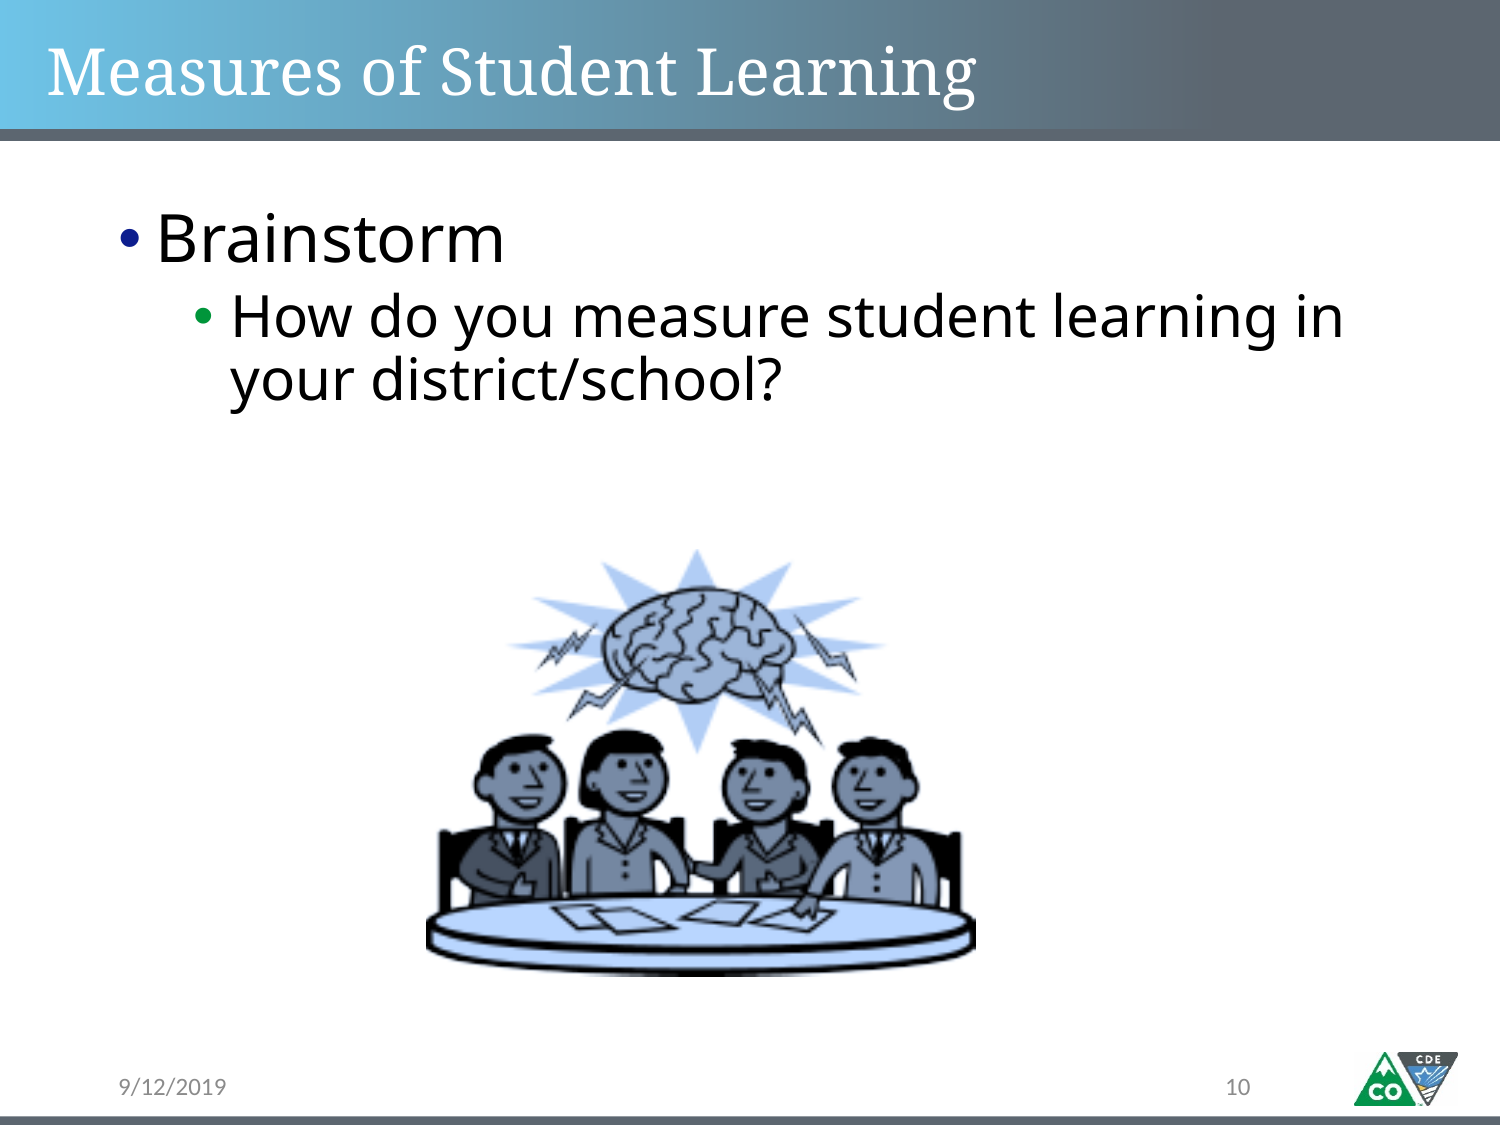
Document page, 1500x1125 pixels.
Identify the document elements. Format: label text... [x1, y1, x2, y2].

picture [426, 549, 976, 977]
title Measures of Student Learning [31, 31, 1326, 117]
picture [1354, 1052, 1458, 1106]
list Brainstorm How do you measure student learning in your district/school? [103, 197, 1397, 1024]
